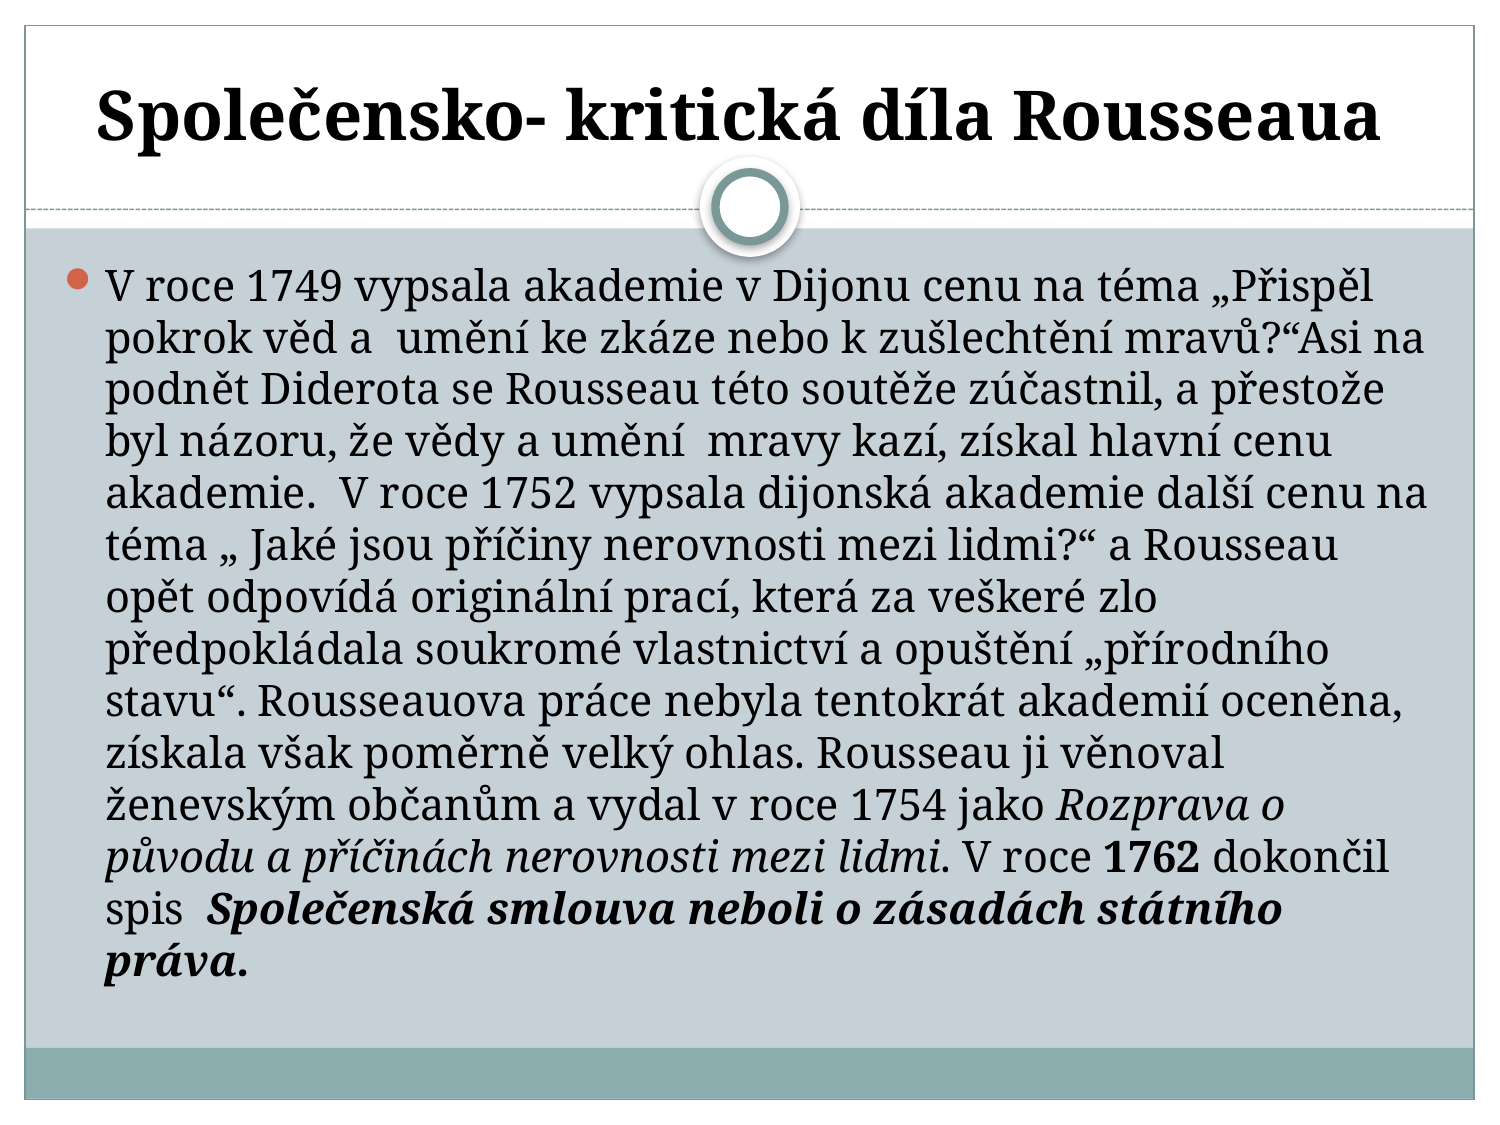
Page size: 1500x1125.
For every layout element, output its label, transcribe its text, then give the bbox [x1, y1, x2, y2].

title Společensko- kritická díla Rousseaua [49, 37, 1450, 162]
list V roce 1749 vypsala akademie v Dijonu cenu na téma „Přispěl pokrok věd a umění ke zkáze nebo k zušlechtění mravů?“Asi na podnět Diderota se Rousseau této soutěže zúčastnil, a přestože byl názoru, že vědy a umění mravy kazí, získal hlavní cenu akademie. V roce 1752 vypsala dijonská akademie další cenu na téma „ Jaké jsou příčiny nerovnosti mezi lidmi?“ a Rousseau opět odpovídá originální prací, která za veškeré zlo předpokládala soukromé vlastnictví a opuštění „přírodního stavu“. Rousseauova práce nebyla tentokrát akademií oceněna, získala však poměrně velký ohlas. Rousseau ji věnoval ženevským občanům a vydal v roce 1754 jako Rozprava o původu a příčinách nerovnosti mezi lidmi. V roce 1762 dokončil spis Společenská smlouva neboli o zásadách státního práva. [49, 250, 1445, 1001]
